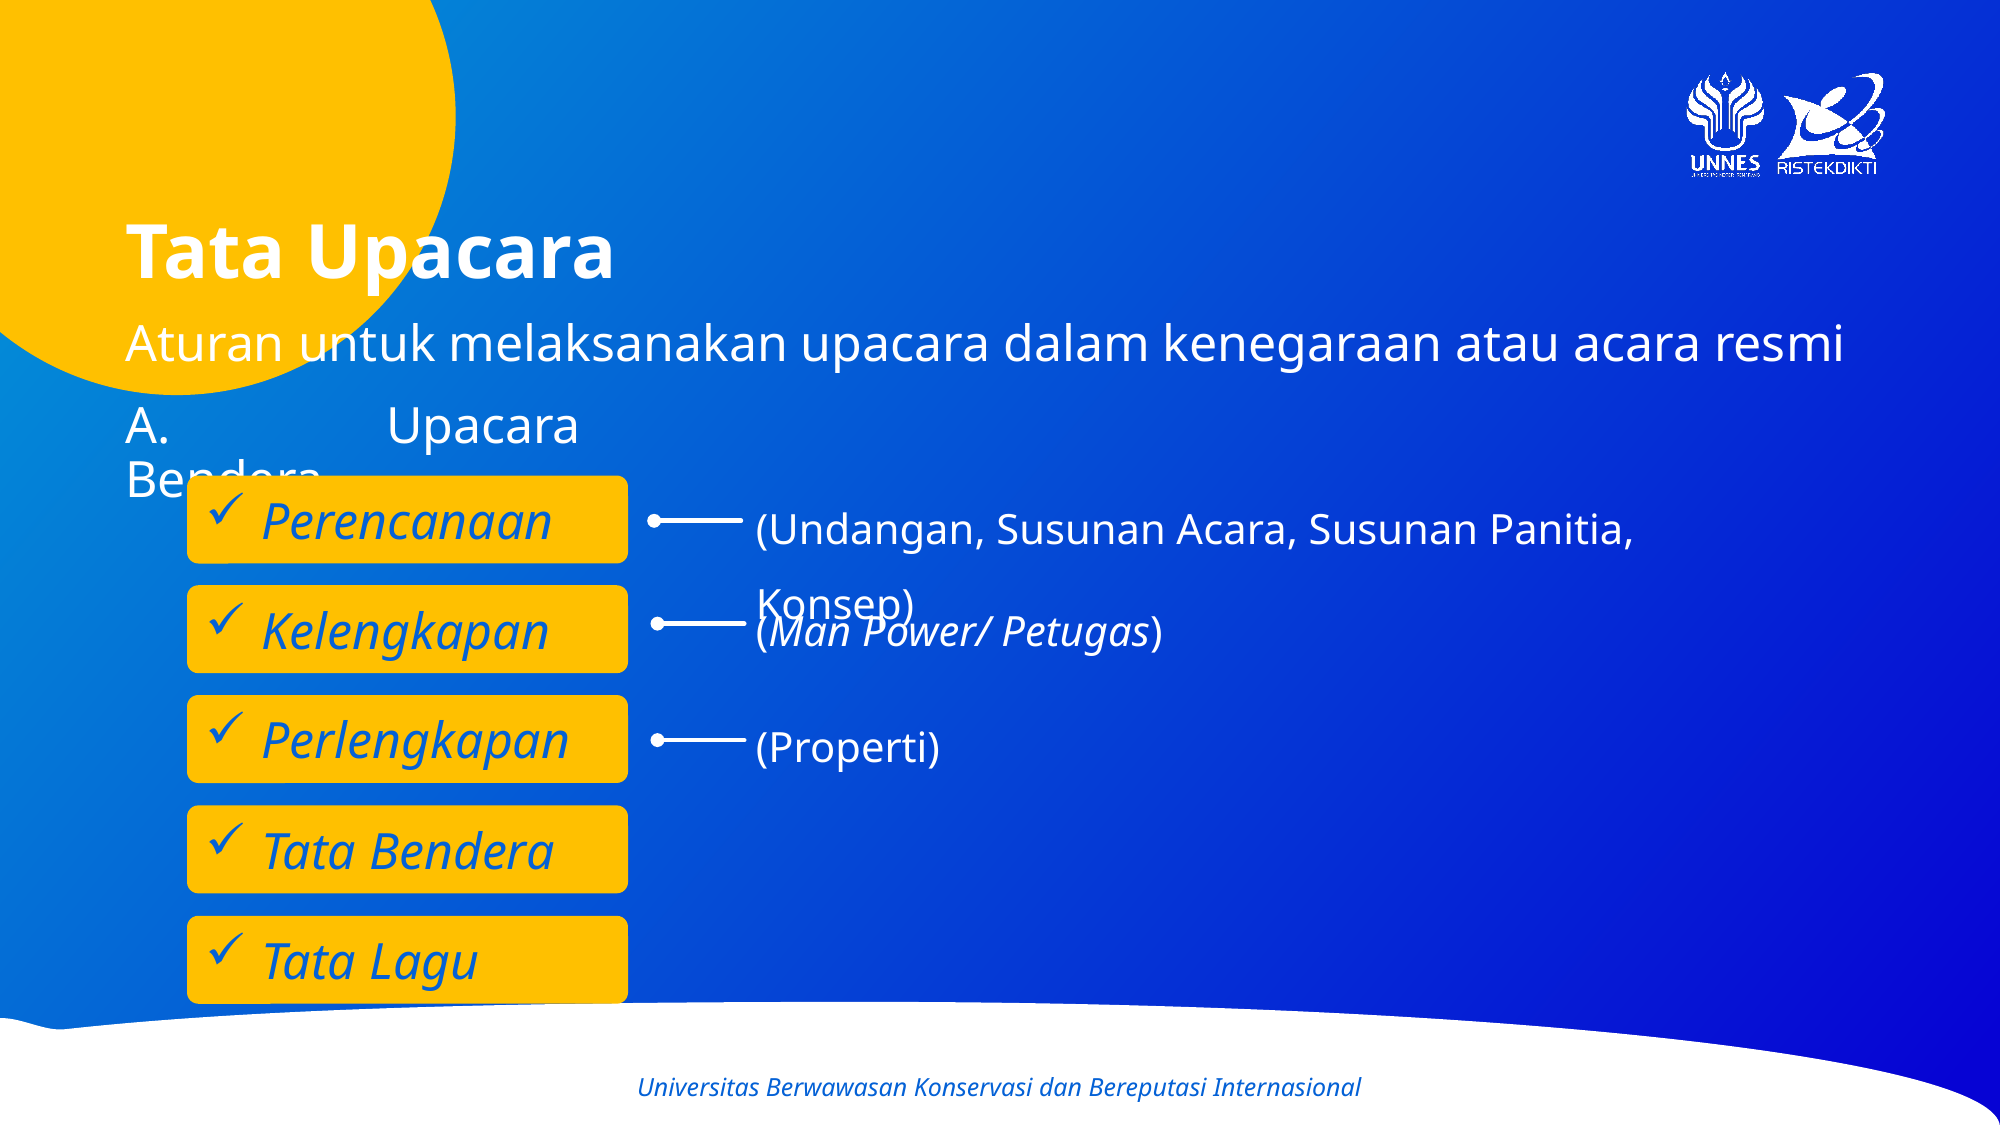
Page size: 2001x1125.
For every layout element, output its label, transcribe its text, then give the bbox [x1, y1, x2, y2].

text_box Tata Upacara [110, 186, 898, 311]
picture [1678, 61, 1772, 186]
text_box (Properti) [740, 688, 1597, 819]
text_box Tata Lagu [185, 914, 630, 1005]
text_box Aturan untuk melaksanakan upacara dalam kenegaraan atau acara resmi [110, 311, 1886, 379]
text_box (Man Power/ Petugas) [740, 572, 1597, 688]
picture [1775, 71, 1886, 175]
text_box Tata Bendera [185, 804, 630, 895]
text_box A. Upacara Bendera [110, 393, 596, 461]
text_box Kelengkapan [185, 584, 630, 675]
text_box (Undangan, Susunan Acara, Susunan Panitia, Konsep) [740, 470, 1776, 601]
text_box Perlengkapan [185, 693, 630, 785]
text_box Perencanaan [185, 474, 630, 565]
